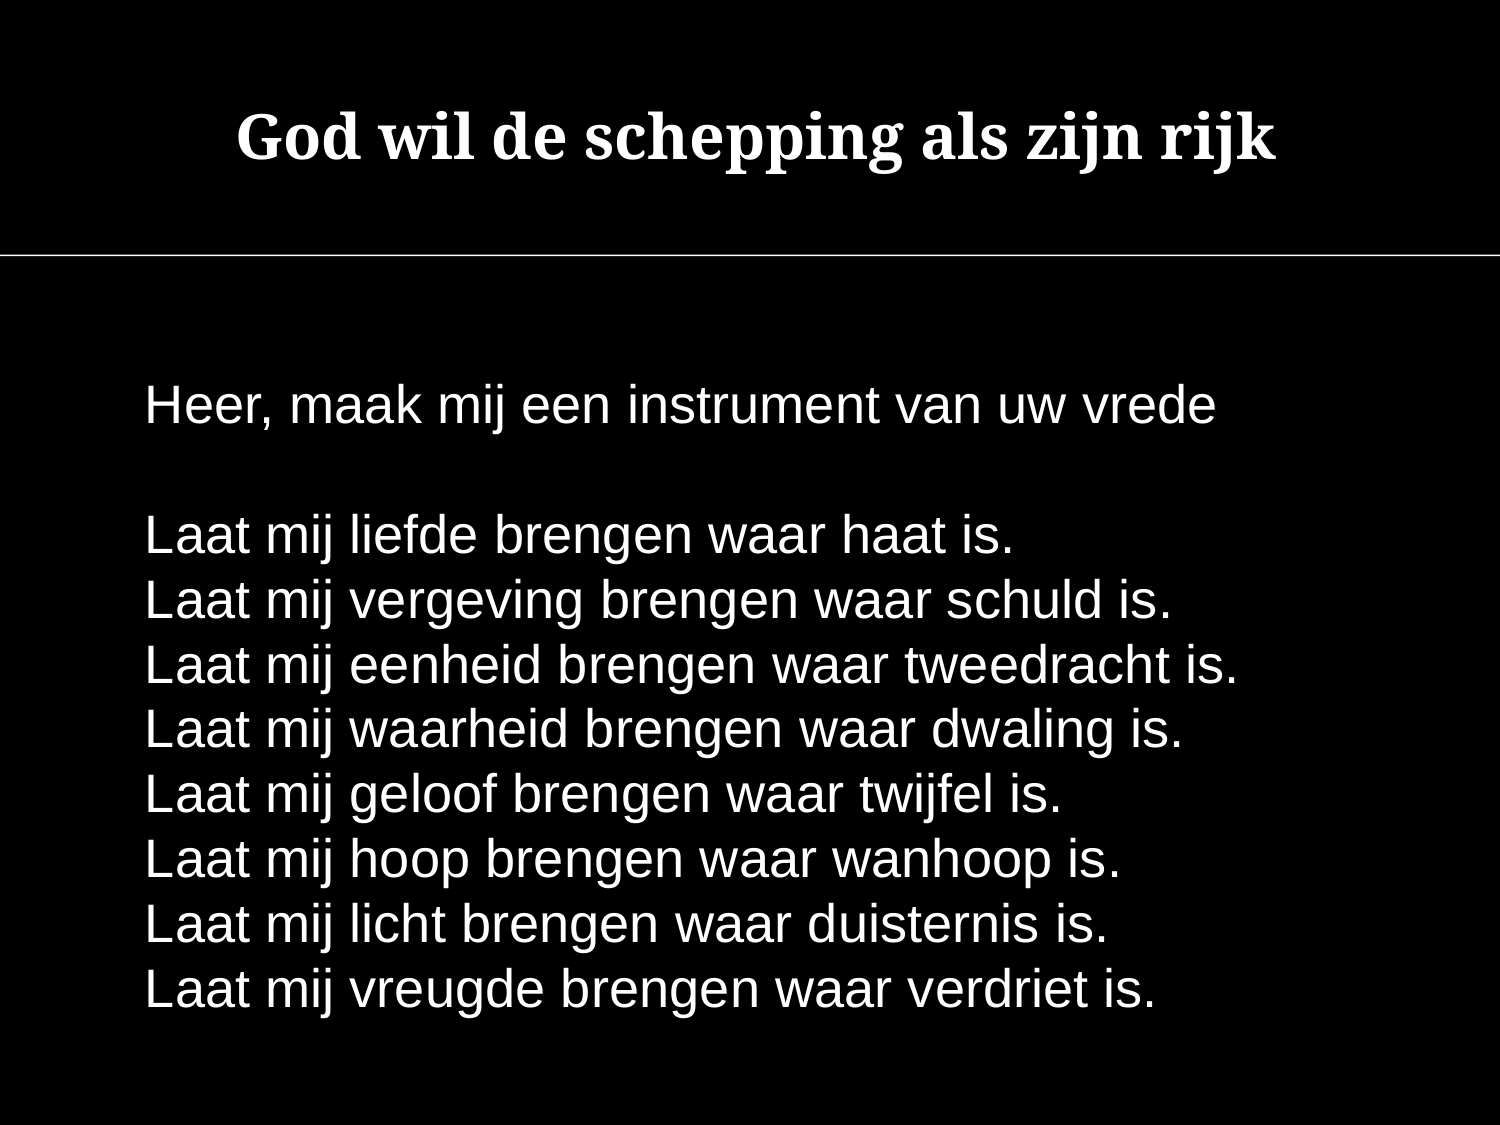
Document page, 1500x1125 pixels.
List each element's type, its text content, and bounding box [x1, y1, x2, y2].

text_box Heer, maak mij een instrument van uw vrede Laat mij liefde brengen waar haat is. Laat mij vergeving brengen waar schuld is. Laat mij eenheid brengen waar tweedracht is. Laat mij waarheid brengen waar dwaling is. Laat mij geloof brengen waar twijfel is. Laat mij hoop brengen waar wanhoop is. Laat mij licht brengen waar duisternis is. Laat mij vreugde brengen waar verdriet is. [130, 361, 1383, 1026]
text_box God wil de schepping als zijn rijk [220, 89, 1293, 179]
